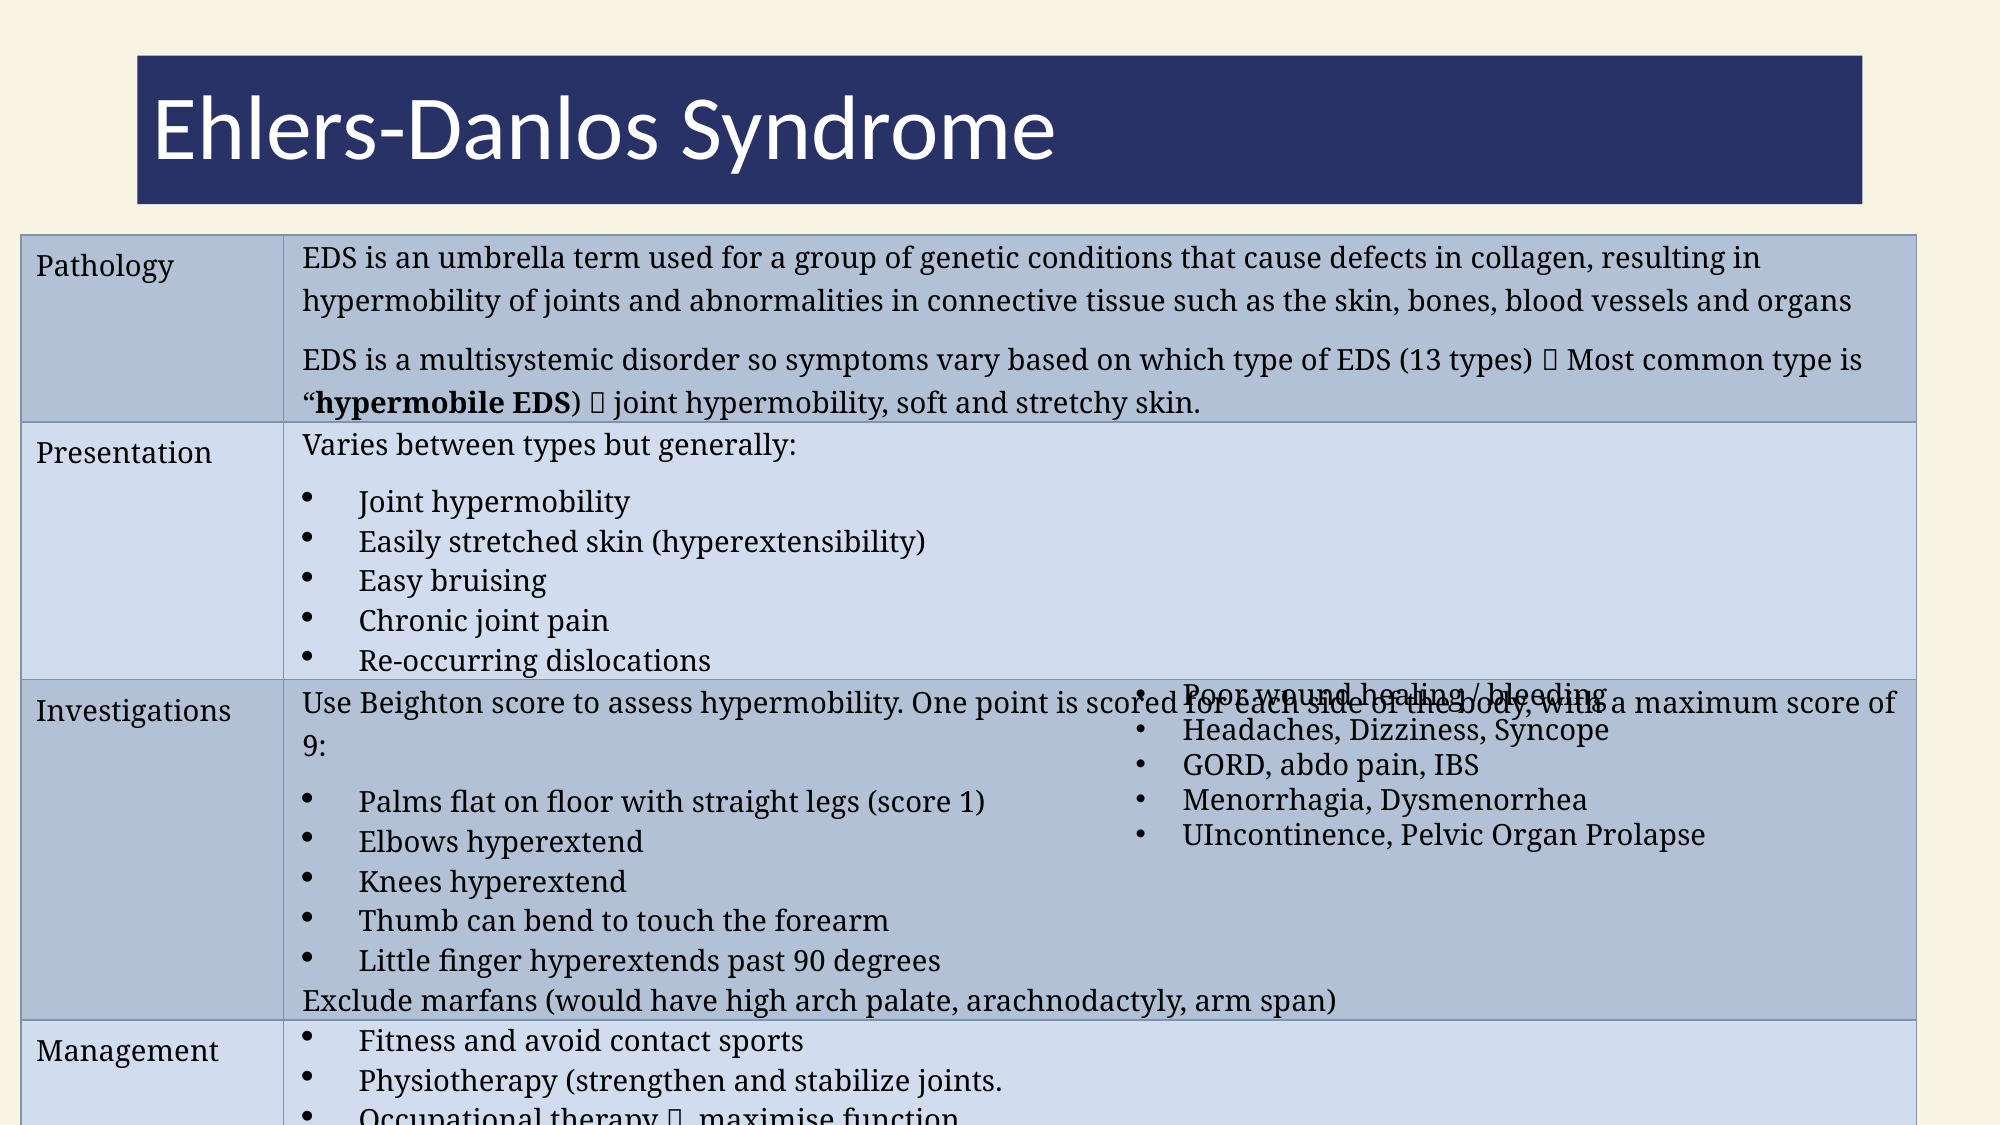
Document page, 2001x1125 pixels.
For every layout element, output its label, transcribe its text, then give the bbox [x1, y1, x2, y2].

table_cell Varies between types but generally: Joint hypermobility Easily stretched skin (hyperextensibility) Easy bruising Chronic joint pain Re-occurring dislocations [284, 423, 1916, 679]
table_header EDS is an umbrella term used for a group of genetic conditions that cause defects in collagen, resulting in hypermobility of joints and abnormalities in connective tissue such as the skin, bones, blood vessels and organs EDS is a multisystemic disorder so symptoms vary based on which type of EDS (13 types)  Most common type is “hypermobile EDS)  joint hypermobility, soft and stretchy skin. [284, 236, 1916, 421]
table_cell Management [22, 1021, 283, 1125]
table_cell Use Beighton score to assess hypermobility. One point is scored for each side of the body, with a maximum score of 9: Palms flat on floor with straight legs (score 1) Elbows hyperextend Knees hyperextend Thumb can bend to touch the forearm Little finger hyperextends past 90 degrees Exclude marfans (would have high arch palate, arachnodactyly, arm span) [284, 680, 1916, 1019]
table_cell Investigations [22, 680, 283, 1019]
table_header Pathology [22, 236, 283, 421]
text_box Poor wound healing / bleeding Headaches, Dizziness, Syncope GORD, abdo pain, IBS Menorrhagia, Dysmenorrhea UIncontinence, Pelvic Organ Prolapse [1120, 668, 1805, 859]
table_cell Presentation [22, 423, 283, 679]
table_cell Fitness and avoid contact sports Physiotherapy (strengthen and stabilize joints. Occupational therapy  maximise function Psychological support (manage chronic condition+pain) Genetic counselling [284, 1021, 1916, 1125]
title Ehlers-Danlos Syndrome [137, 55, 1863, 205]
